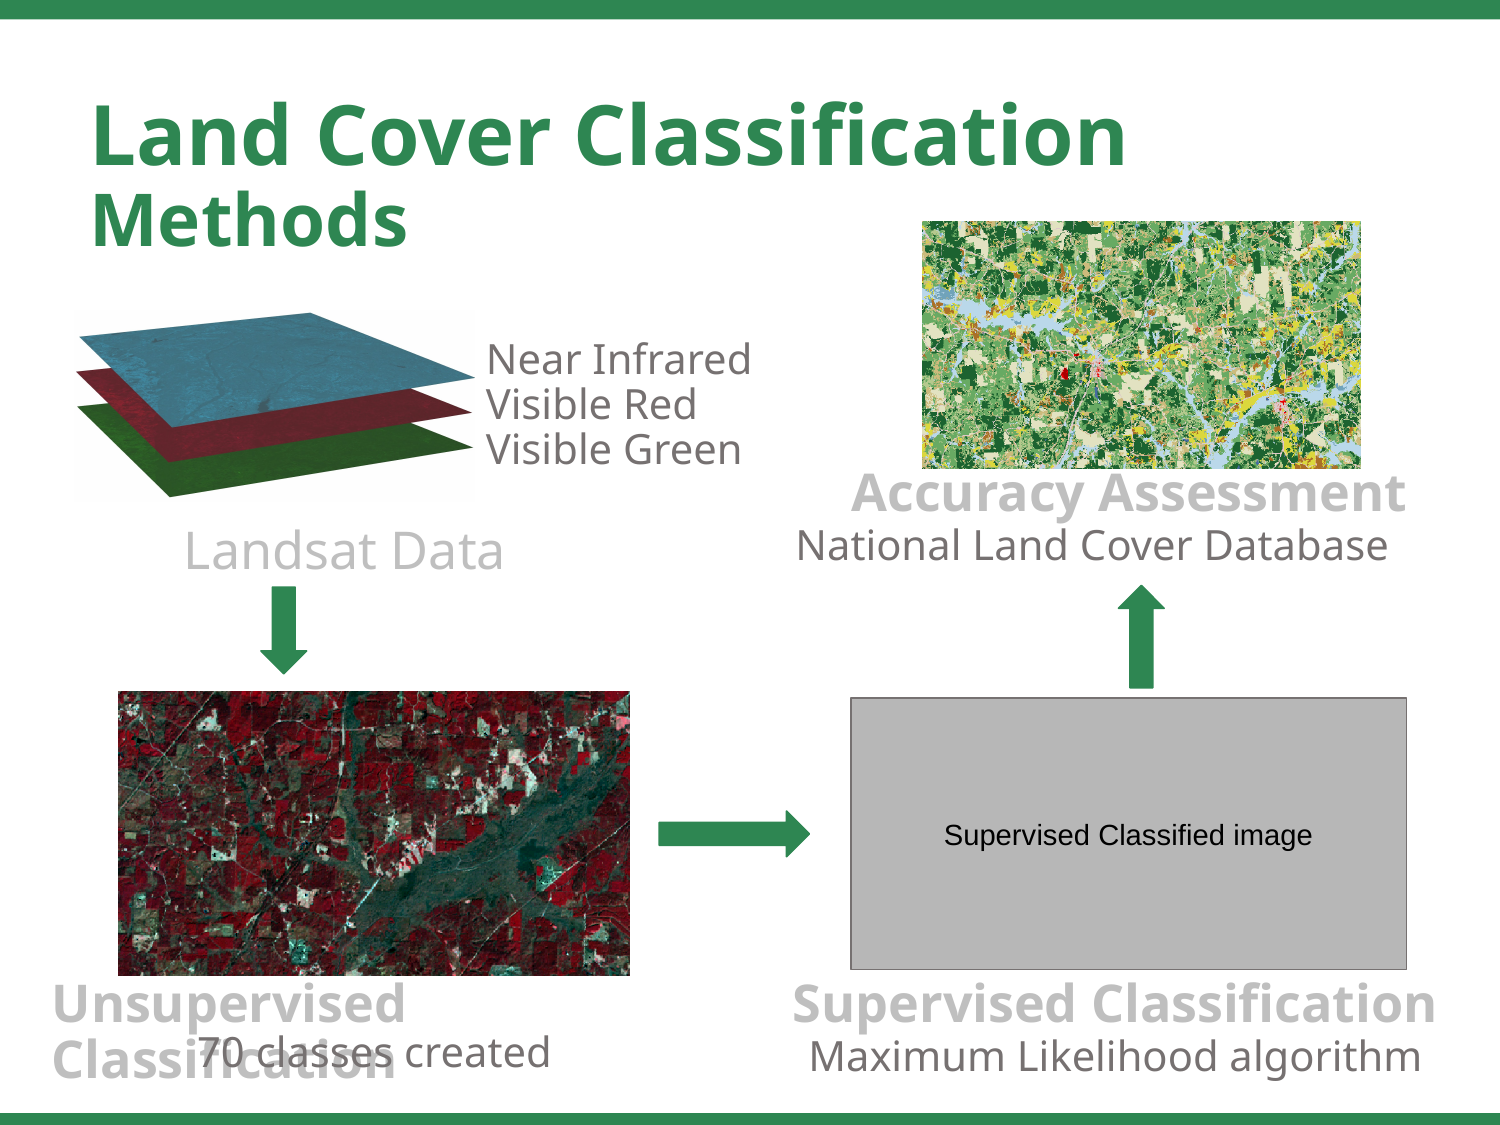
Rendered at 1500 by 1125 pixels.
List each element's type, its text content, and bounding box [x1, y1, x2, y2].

picture [921, 220, 1361, 469]
list Land Cover Classification Methods [74, 86, 1409, 273]
picture [118, 691, 631, 977]
list Landsat Data [117, 516, 573, 573]
list 70 classes created [96, 1025, 653, 1082]
text_box [1118, 585, 1165, 688]
list Maximum Likelihood algorithm [780, 1025, 1451, 1092]
picture [73, 310, 475, 502]
list Accuracy Assessment [809, 459, 1423, 516]
list Unsupervised Classification [36, 969, 763, 1026]
text_box Supervised Classified image [850, 698, 1407, 969]
list Near Infrared Visible Red Visible Green [480, 319, 781, 493]
list Supervised Classification [763, 969, 1468, 1026]
list National Land Cover Database [780, 519, 1451, 576]
text_box [659, 811, 810, 857]
text_box [260, 587, 307, 674]
